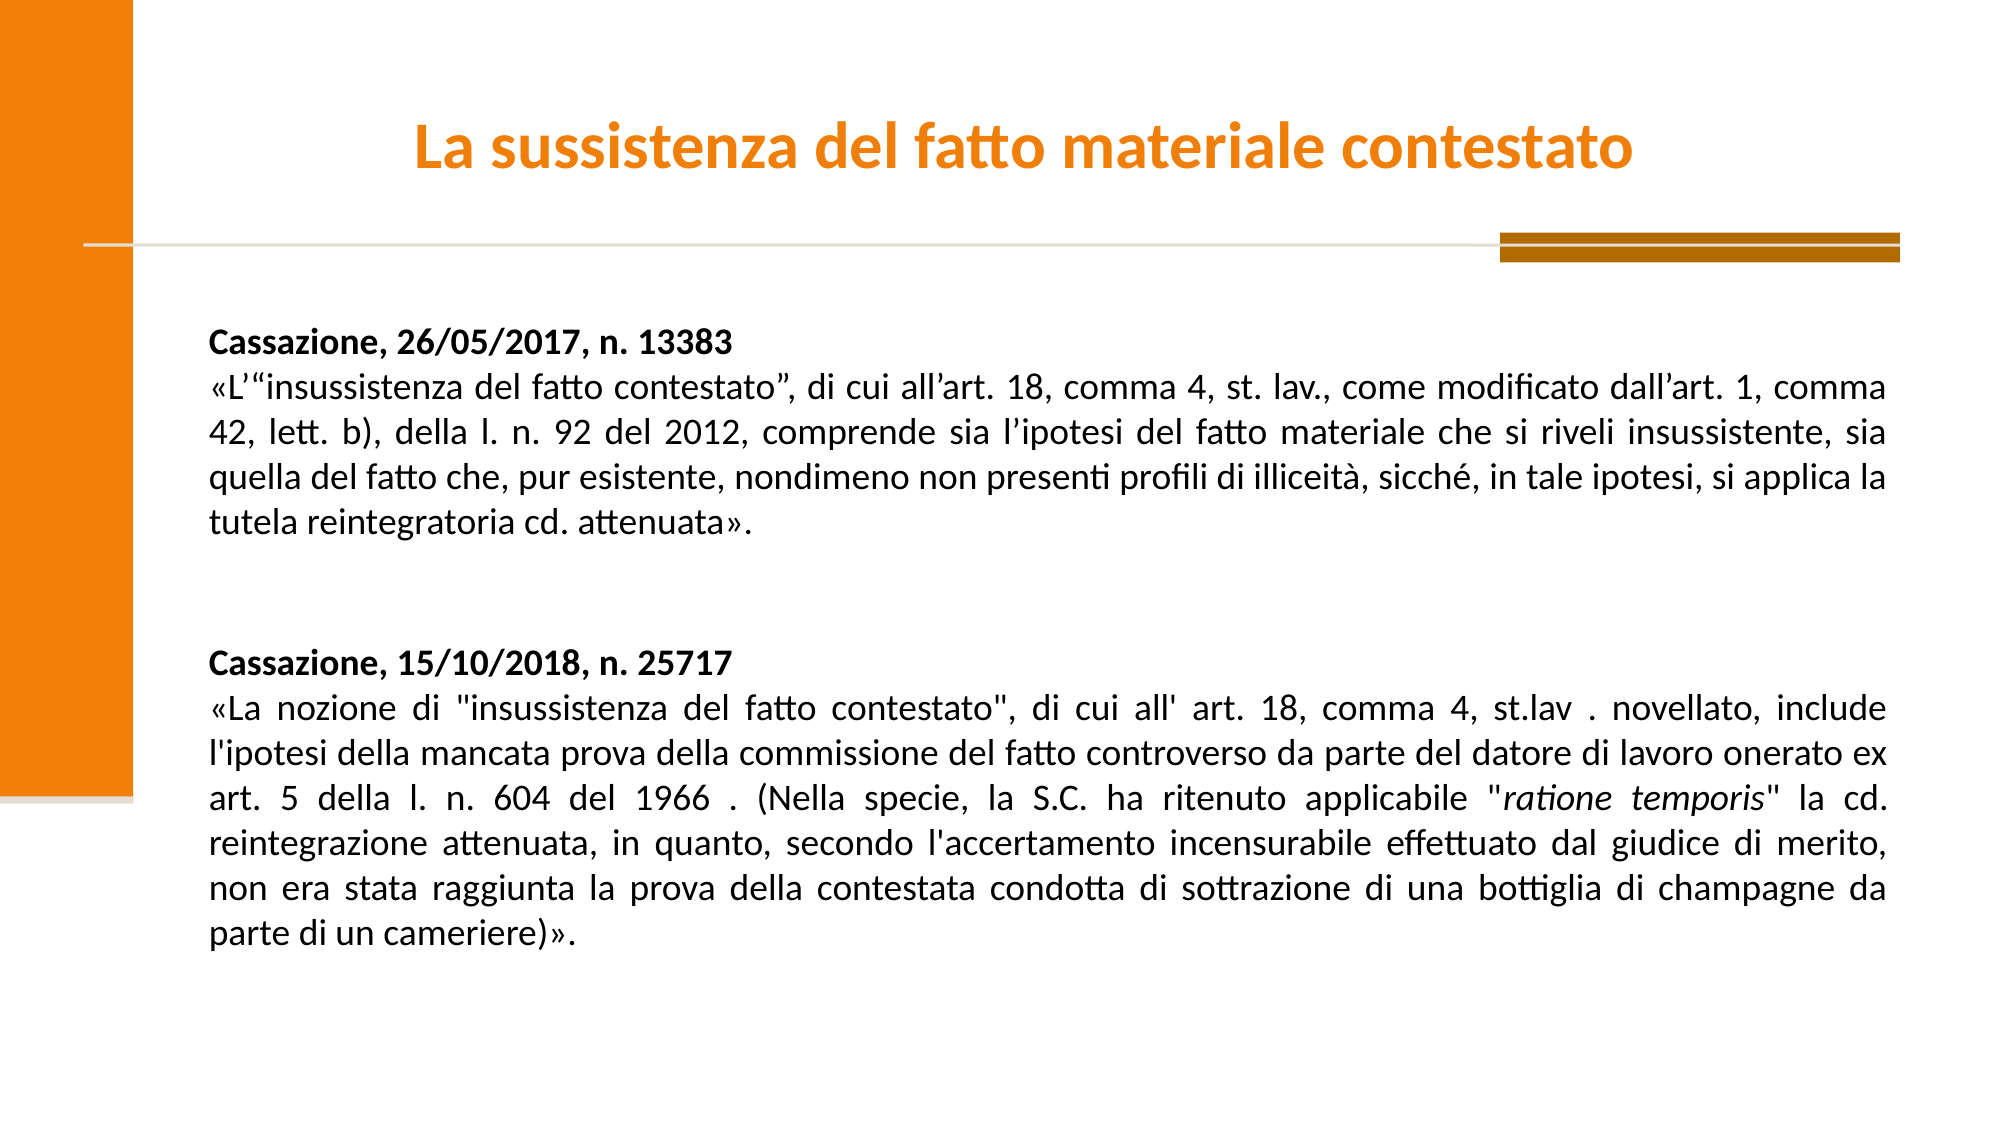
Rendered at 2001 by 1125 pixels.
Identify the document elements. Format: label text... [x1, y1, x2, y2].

text_box Cassazione, 15/10/2018, n. 25717 «La nozione di "insussistenza del fatto contestato", di cui all' art. 18, comma 4, st.lav . novellato, include l'ipotesi della mancata prova della commissione del fatto controverso da parte del datore di lavoro onerato ex art. 5 della l. n. 604 del 1966 . (Nella specie, la S.C. ha ritenuto applicabile "ratione temporis" la cd. reintegrazione attenuata, in quanto, secondo l'accertamento incensurabile effettuato dal giudice di merito, non era stata raggiunta la prova della contestata condotta di sottrazione di una bottiglia di champagne da parte di un cameriere)». [193, 631, 1904, 1006]
title La sussistenza del fatto materiale contestato [350, 48, 1701, 236]
text_box Cassazione, 26/05/2017, n. 13383 «L’“insussistenza del fatto contestato”, di cui all’art. 18, comma 4, st. lav., come modificato dall’art. 1, comma 42, lett. b), della l. n. 92 del 2012, comprende sia l’ipotesi del fatto materiale che si riveli insussistente, sia quella del fatto che, pur esistente, nondimeno non presenti profili di illiceità, sicché, in tale ipotesi, si applica la tutela reintegratoria cd. attenuata». [193, 309, 1904, 595]
